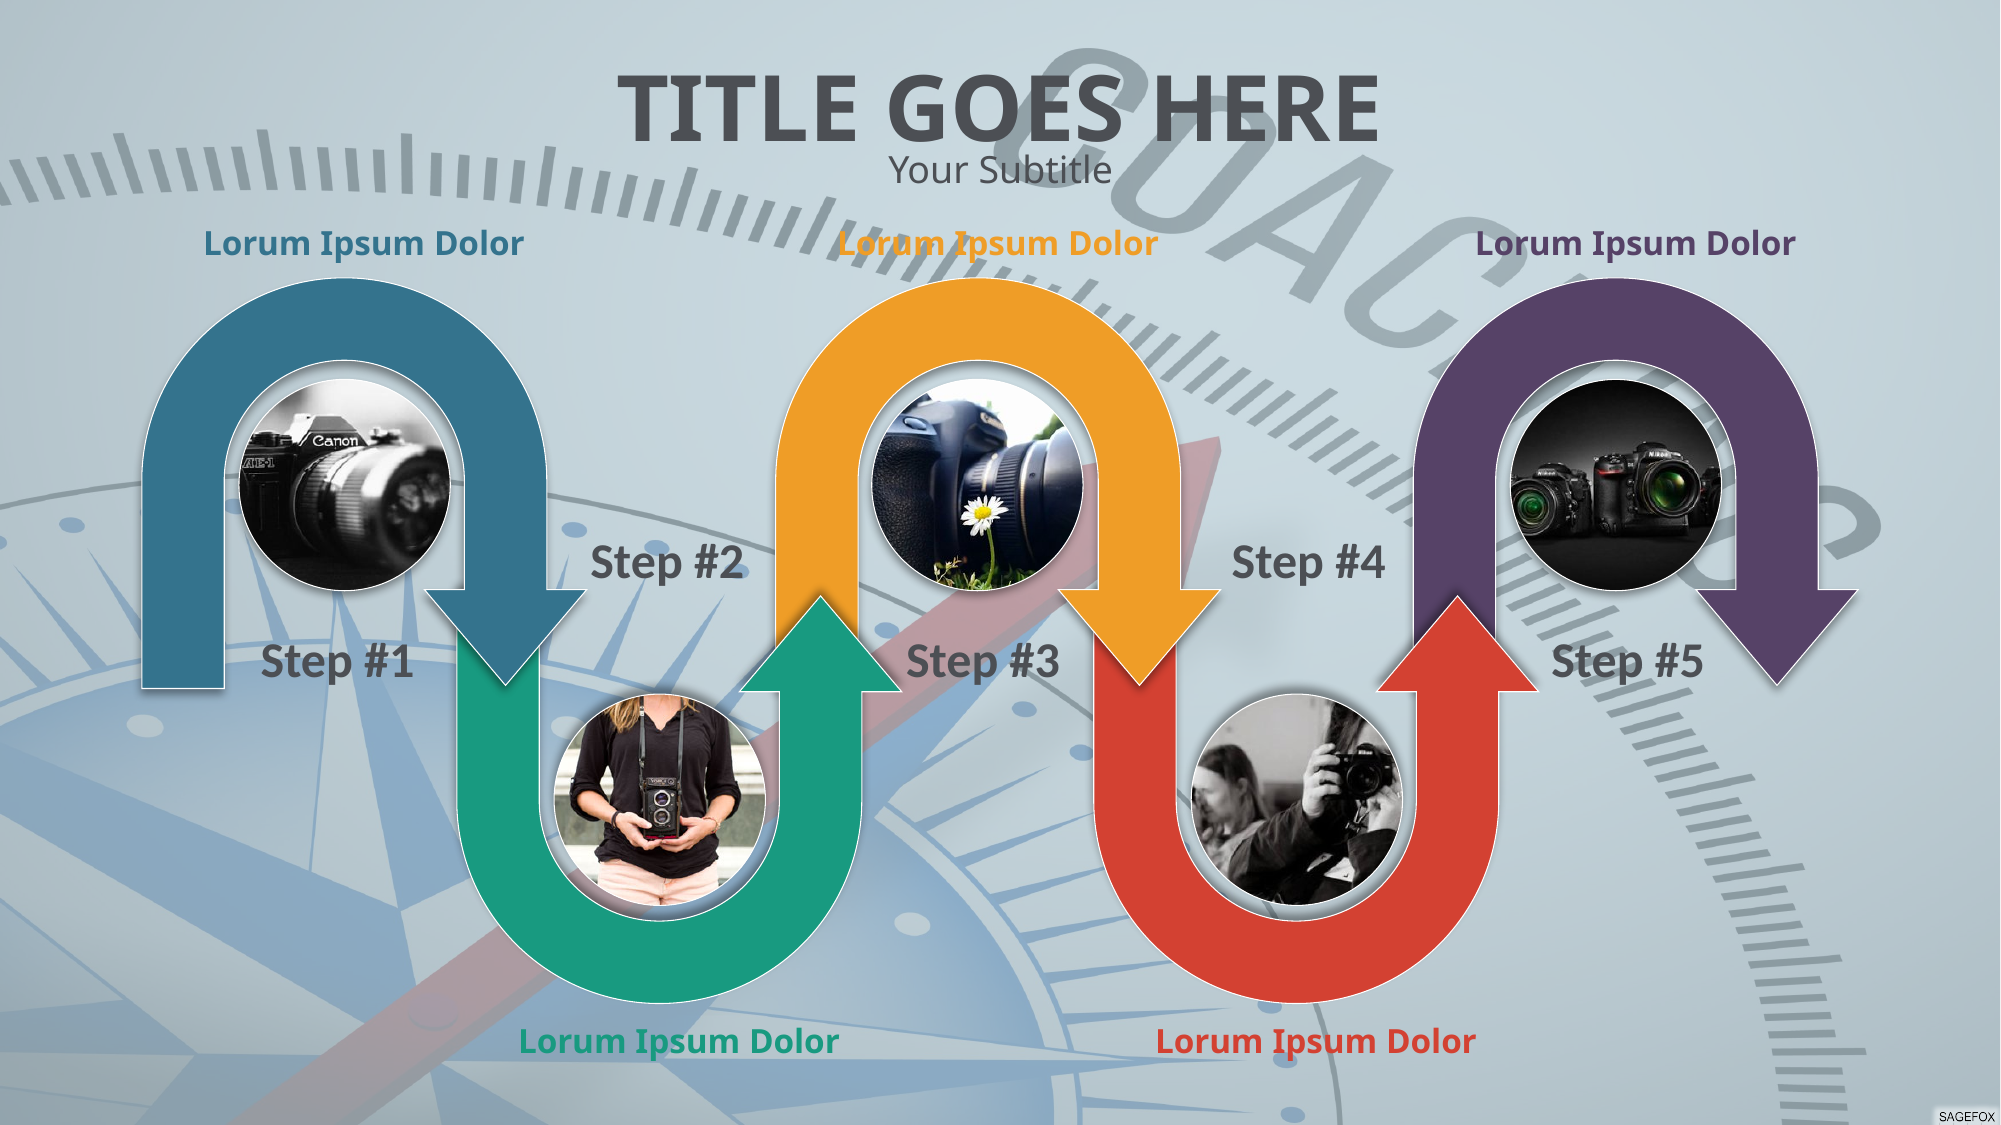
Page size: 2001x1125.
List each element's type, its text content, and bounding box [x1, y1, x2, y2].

text_box Step #2 [590, 528, 745, 589]
text_box [237, 378, 452, 592]
text_box [1190, 693, 1404, 907]
text_box Lorum Ipsum Dolor [1135, 1020, 1497, 1061]
text_box [774, 276, 1223, 687]
text_box Step #3 [905, 627, 1061, 688]
text_box Lorum Ipsum Dolor [1455, 222, 1817, 263]
text_box Step #5 [1551, 627, 1706, 688]
text_box [455, 594, 905, 1005]
text_box Lorum Ipsum Dolor [817, 222, 1179, 263]
text_box [1509, 378, 1723, 592]
text_box [1092, 594, 1541, 1005]
text_box Step #4 [1231, 528, 1386, 589]
text_box [140, 276, 590, 690]
text_box [1412, 276, 1861, 687]
picture [1936, 1111, 1997, 1125]
text_box [553, 693, 767, 907]
text_box Step #1 [260, 627, 415, 688]
text_box Lorum Ipsum Dolor [498, 1020, 860, 1061]
text_box Lorum Ipsum Dolor [183, 222, 545, 263]
text_box [870, 378, 1085, 592]
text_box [548, 42, 1452, 199]
